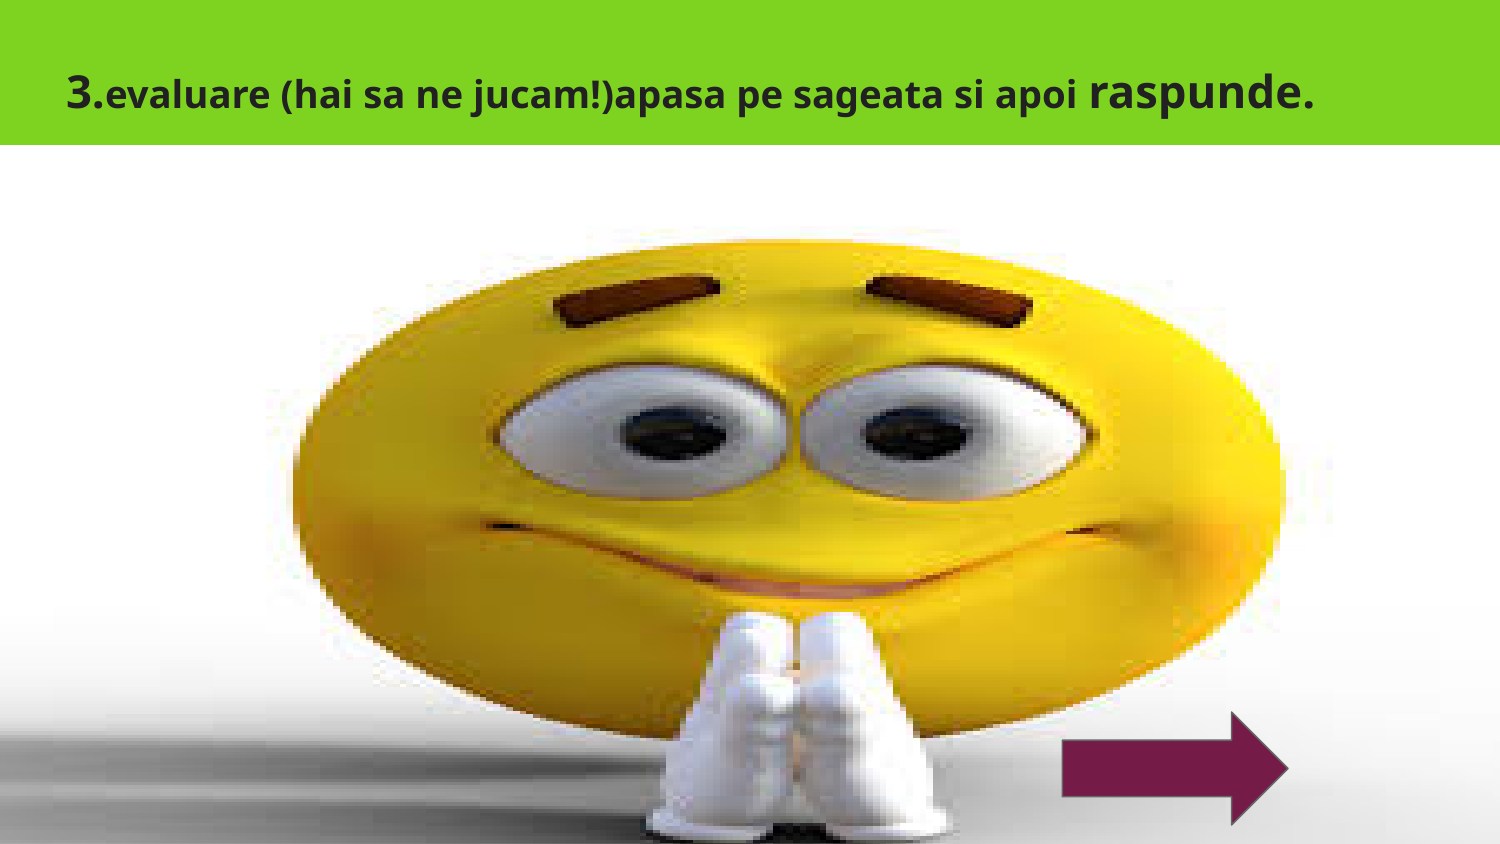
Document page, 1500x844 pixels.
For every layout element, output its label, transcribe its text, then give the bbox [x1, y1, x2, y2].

picture [0, 145, 1500, 844]
title 3.evaluare (hai sa ne jucam!)apasa pe sageata si apoi raspunde. [51, 48, 1449, 144]
